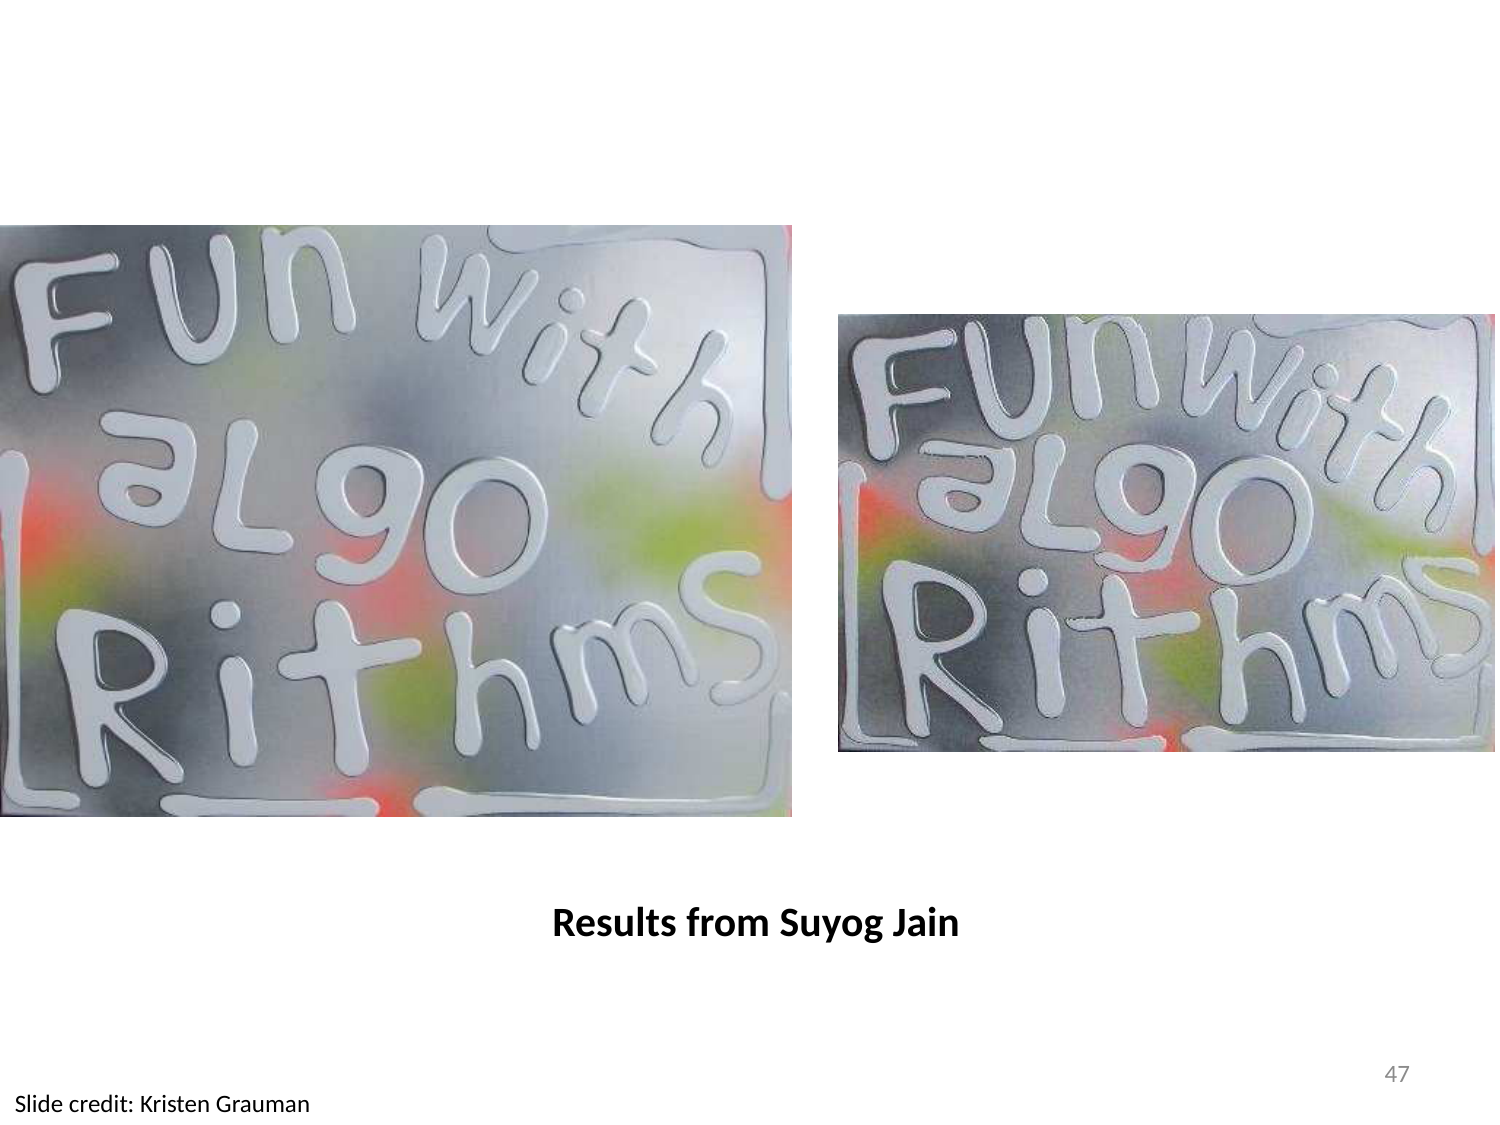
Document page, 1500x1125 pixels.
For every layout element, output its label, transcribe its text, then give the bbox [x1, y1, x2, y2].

picture [0, 225, 793, 817]
text_box Slide credit: Kristen Grauman [0, 1079, 413, 1125]
slide_number 47 [1074, 1042, 1425, 1103]
picture [838, 314, 1495, 753]
text_box Results from Suyog Jain [537, 887, 1013, 953]
